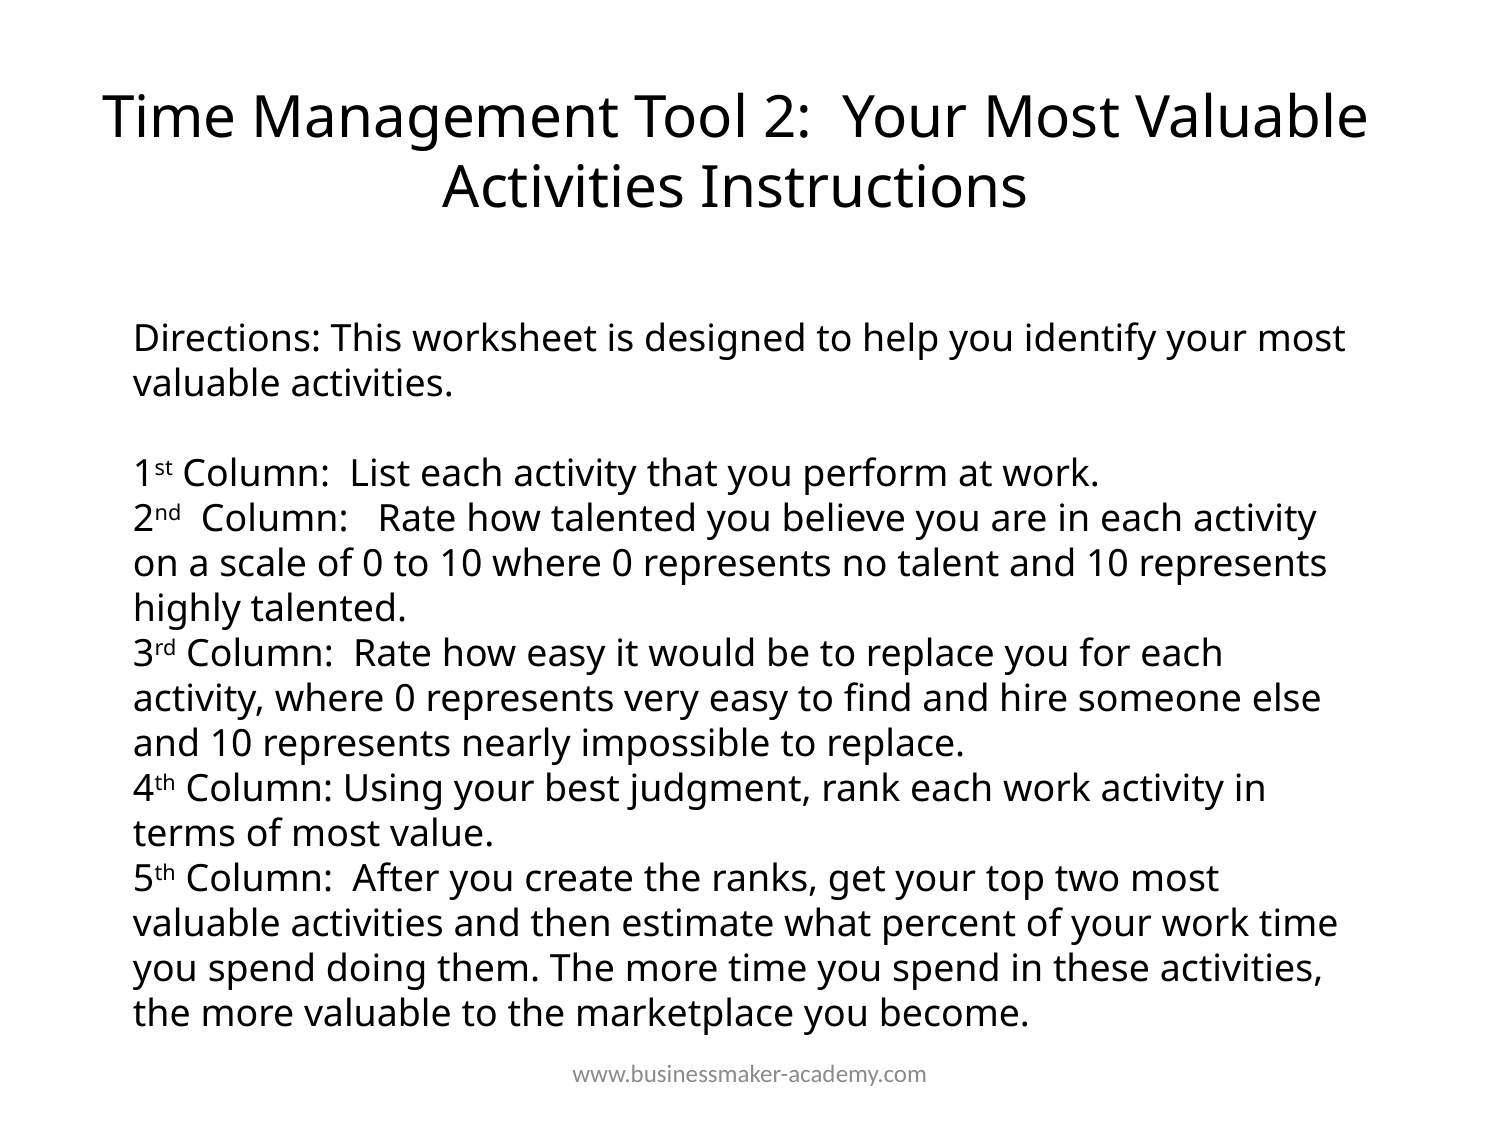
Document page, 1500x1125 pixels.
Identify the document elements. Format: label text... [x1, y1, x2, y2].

text_box Discover Your MVAs [48, 165, 1213, 261]
text_box Directions: This worksheet is designed to help you identify your most valuable activities. 1st Column: List each activity that you perform at work. 2nd Column: Rate how talented you believe you are in each activity on a scale of 0 to 10 where 0 represents no talent and 10 represents highly talented. 3rd Column: Rate how easy it would be to replace you for each activity, where 0 represents very easy to find and hire someone else and 10 represents nearly impossible to replace. 4th Column: Using your best judgment, rank each work activity in terms of most value. 5th Column: After you create the ranks, get your top two most valuable activities and then estimate what percent of your work time you spend doing them. The more time you spend in these activities, the more valuable to the marketplace you become. [118, 261, 1382, 1125]
text_box Time Management Tool 2: Your Most Valuable Activities Instructions [57, 71, 1414, 227]
